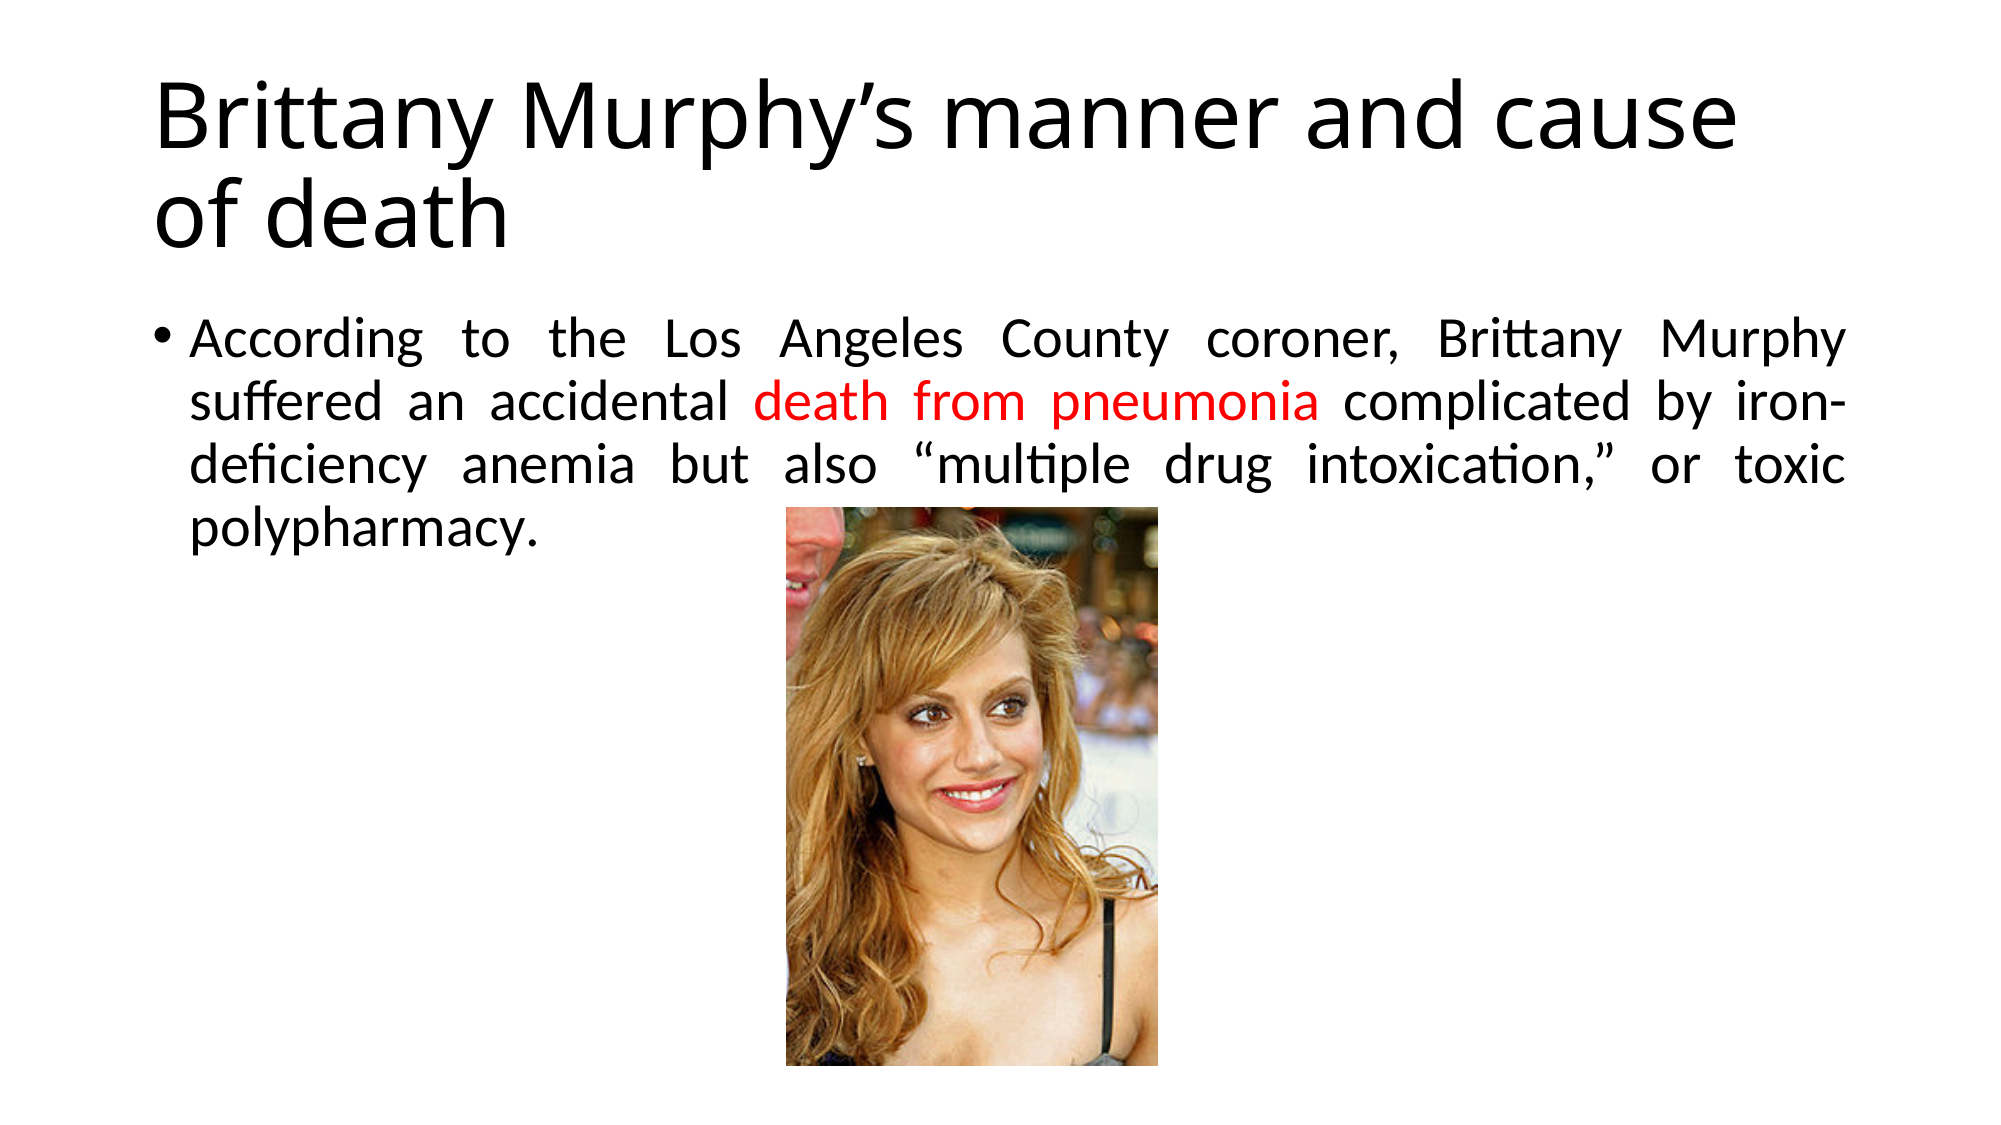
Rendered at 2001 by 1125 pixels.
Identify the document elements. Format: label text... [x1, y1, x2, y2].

title Brittany Murphy’s manner and cause of death [137, 59, 1863, 278]
list According to the Los Angeles County coroner, Brittany Murphy suffered an accidental death from pneumonia complicated by iron-deficiency anemia but also “multiple drug intoxication,” or toxic polypharmacy. [137, 299, 1863, 1014]
picture [785, 507, 1158, 1066]
